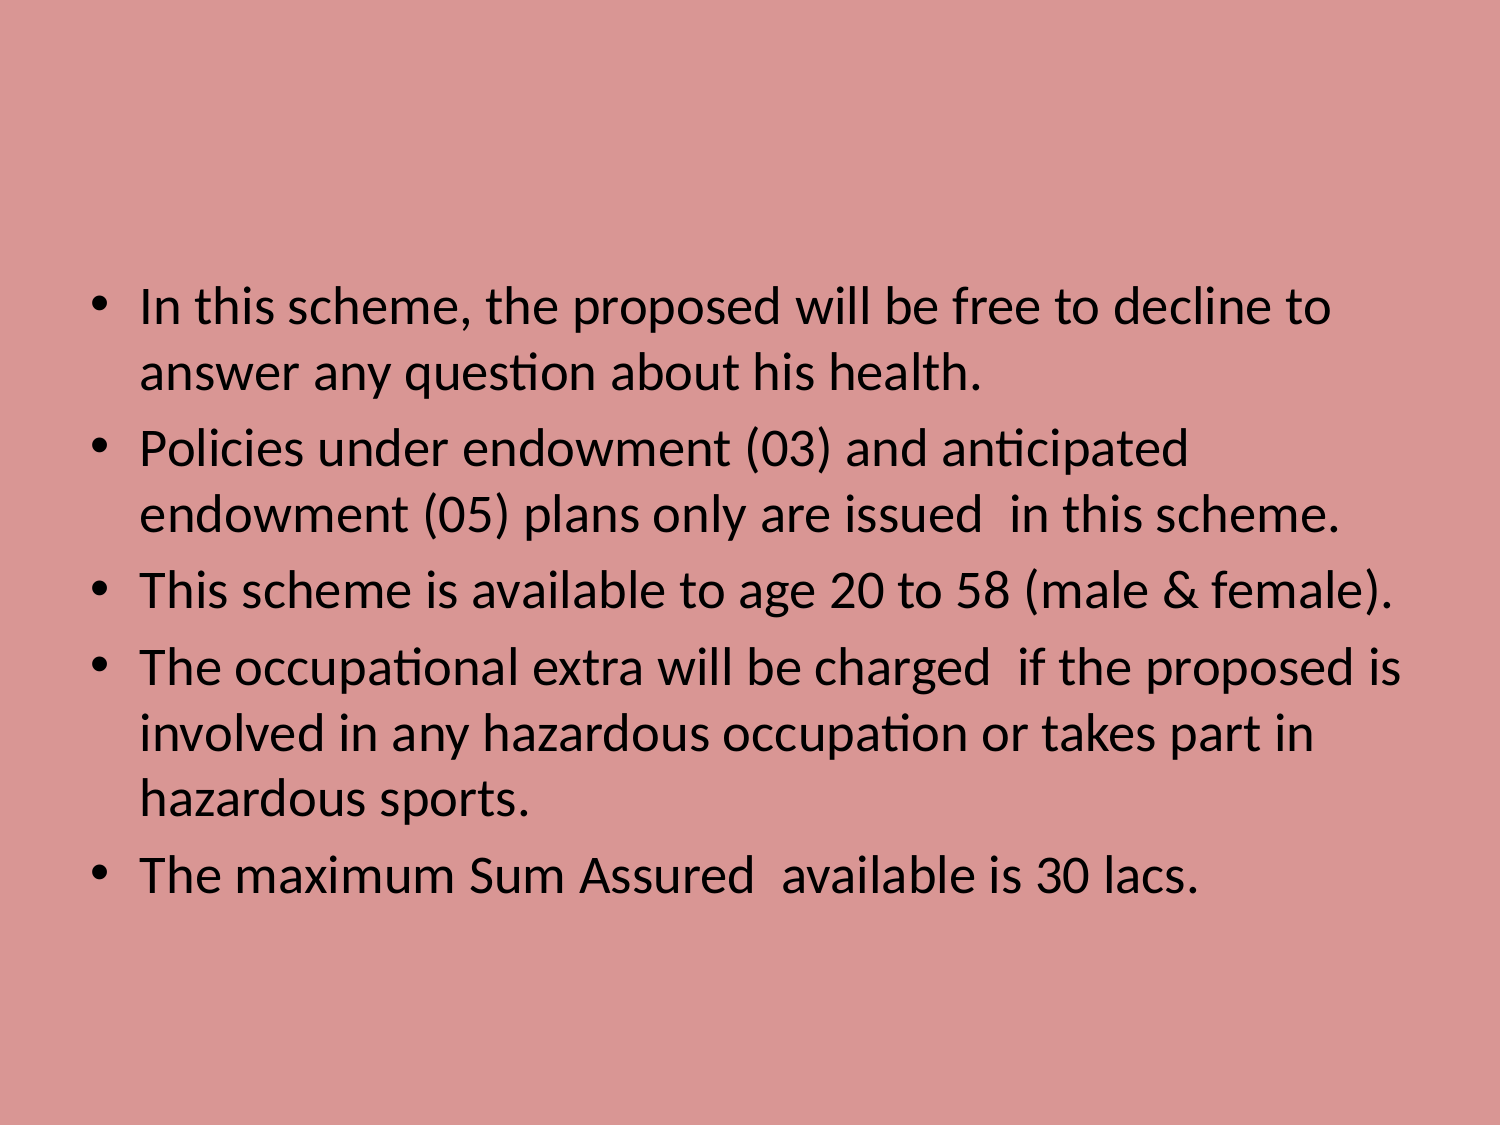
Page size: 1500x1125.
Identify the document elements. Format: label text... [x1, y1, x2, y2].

list In this scheme, the proposed will be free to decline to answer any question about his health. Policies under endowment (03) and anticipated endowment (05) plans only are issued in this scheme. This scheme is available to age 20 to 58 (male & female). The occupational extra will be charged if the proposed is involved in any hazardous occupation or takes part in hazardous sports. The maximum Sum Assured available is 30 lacs. [75, 262, 1425, 1005]
